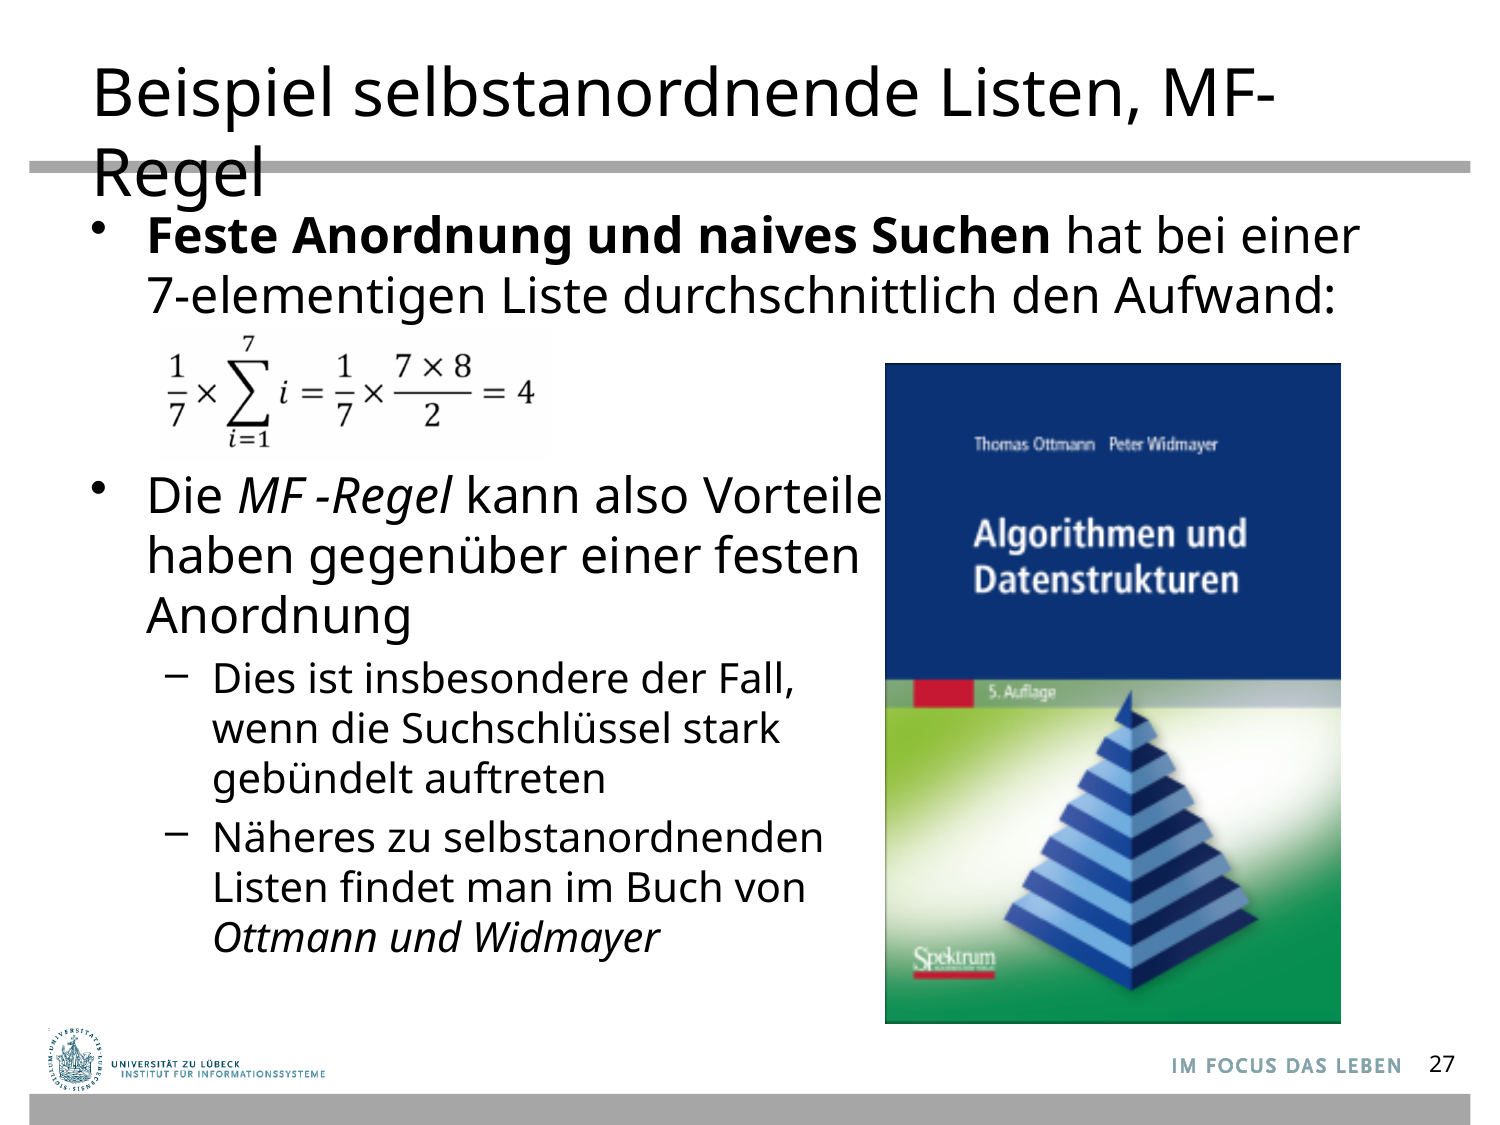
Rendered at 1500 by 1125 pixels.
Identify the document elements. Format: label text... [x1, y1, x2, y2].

slide_number 27 [1305, 1050, 1471, 1083]
picture [884, 363, 1341, 1024]
picture [1173, 1058, 1305, 1073]
title Beispiel selbstanordnende Listen, MF-Regel [76, 42, 1427, 126]
picture [159, 326, 550, 461]
list Feste Anordnung und naives Suchen hat bei einer 7-elementigen Liste durchschnittlich den Aufwand: Die MF -Regel kann also Vorteile haben gegenüber einer festen Anordnung Dies ist insbesondere der Fall, wenn die Suchschlüssel stark gebündelt auftreten Näheres zu selbstanordnenden Listen findet man im Buch von Ottmann und Widmayer [75, 196, 1425, 1012]
